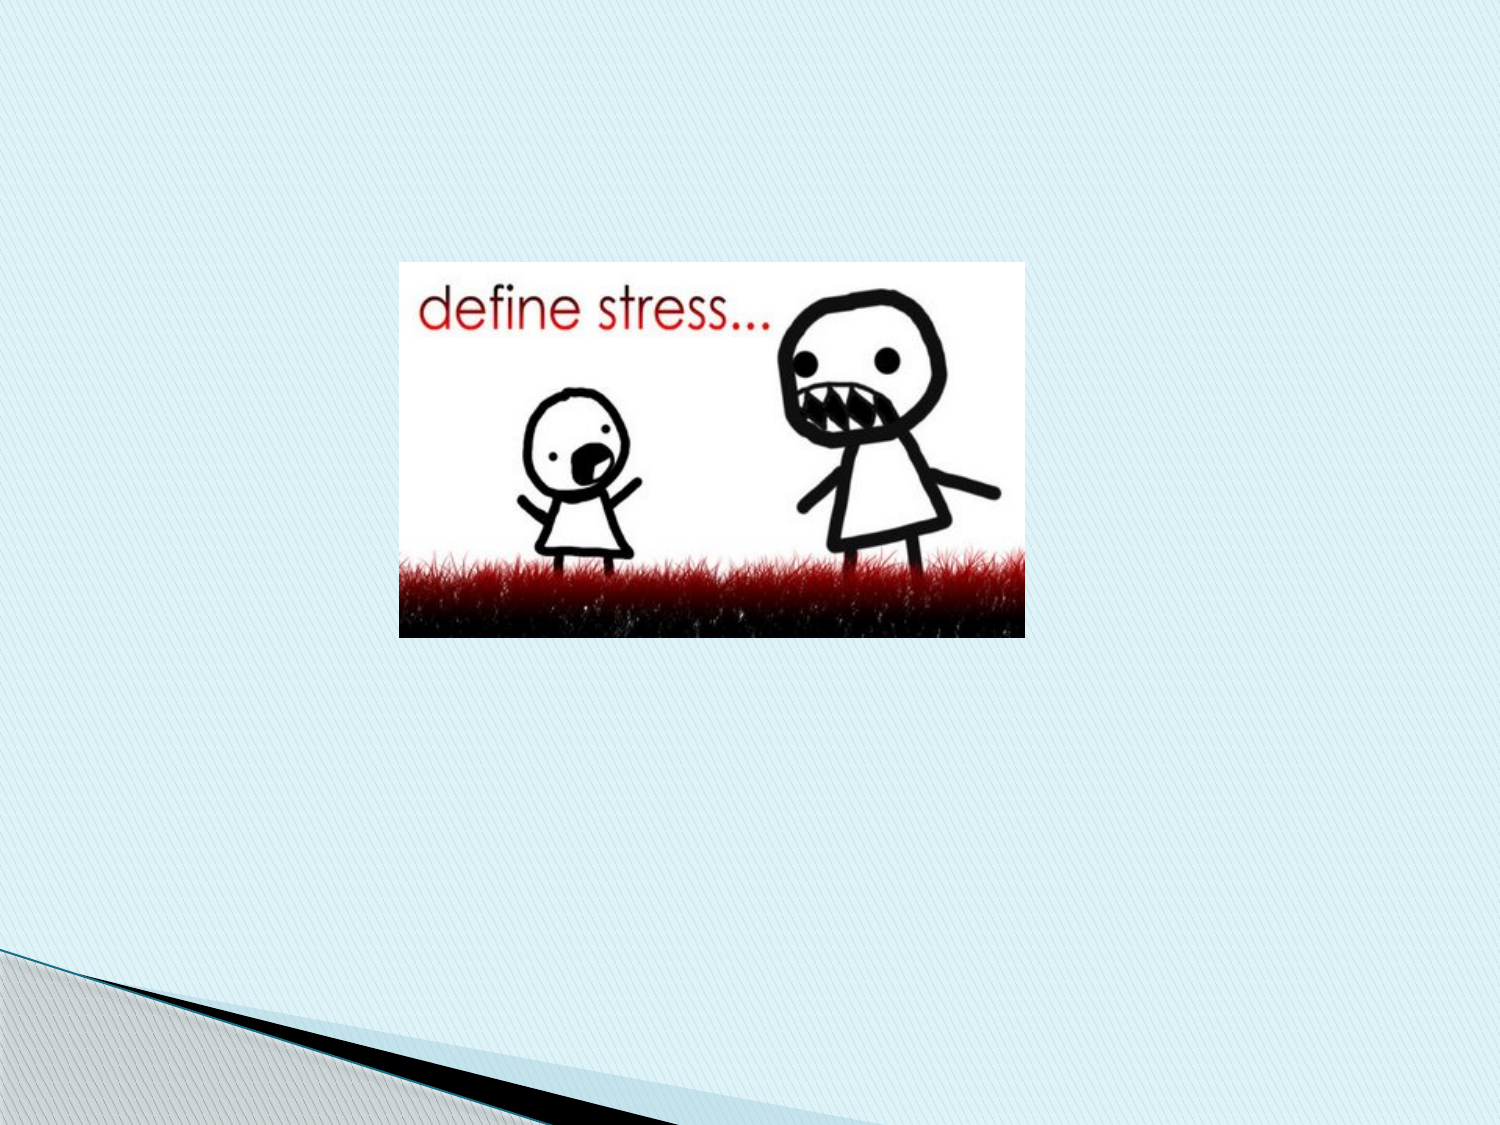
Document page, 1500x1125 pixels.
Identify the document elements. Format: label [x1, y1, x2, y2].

picture [399, 262, 1026, 638]
